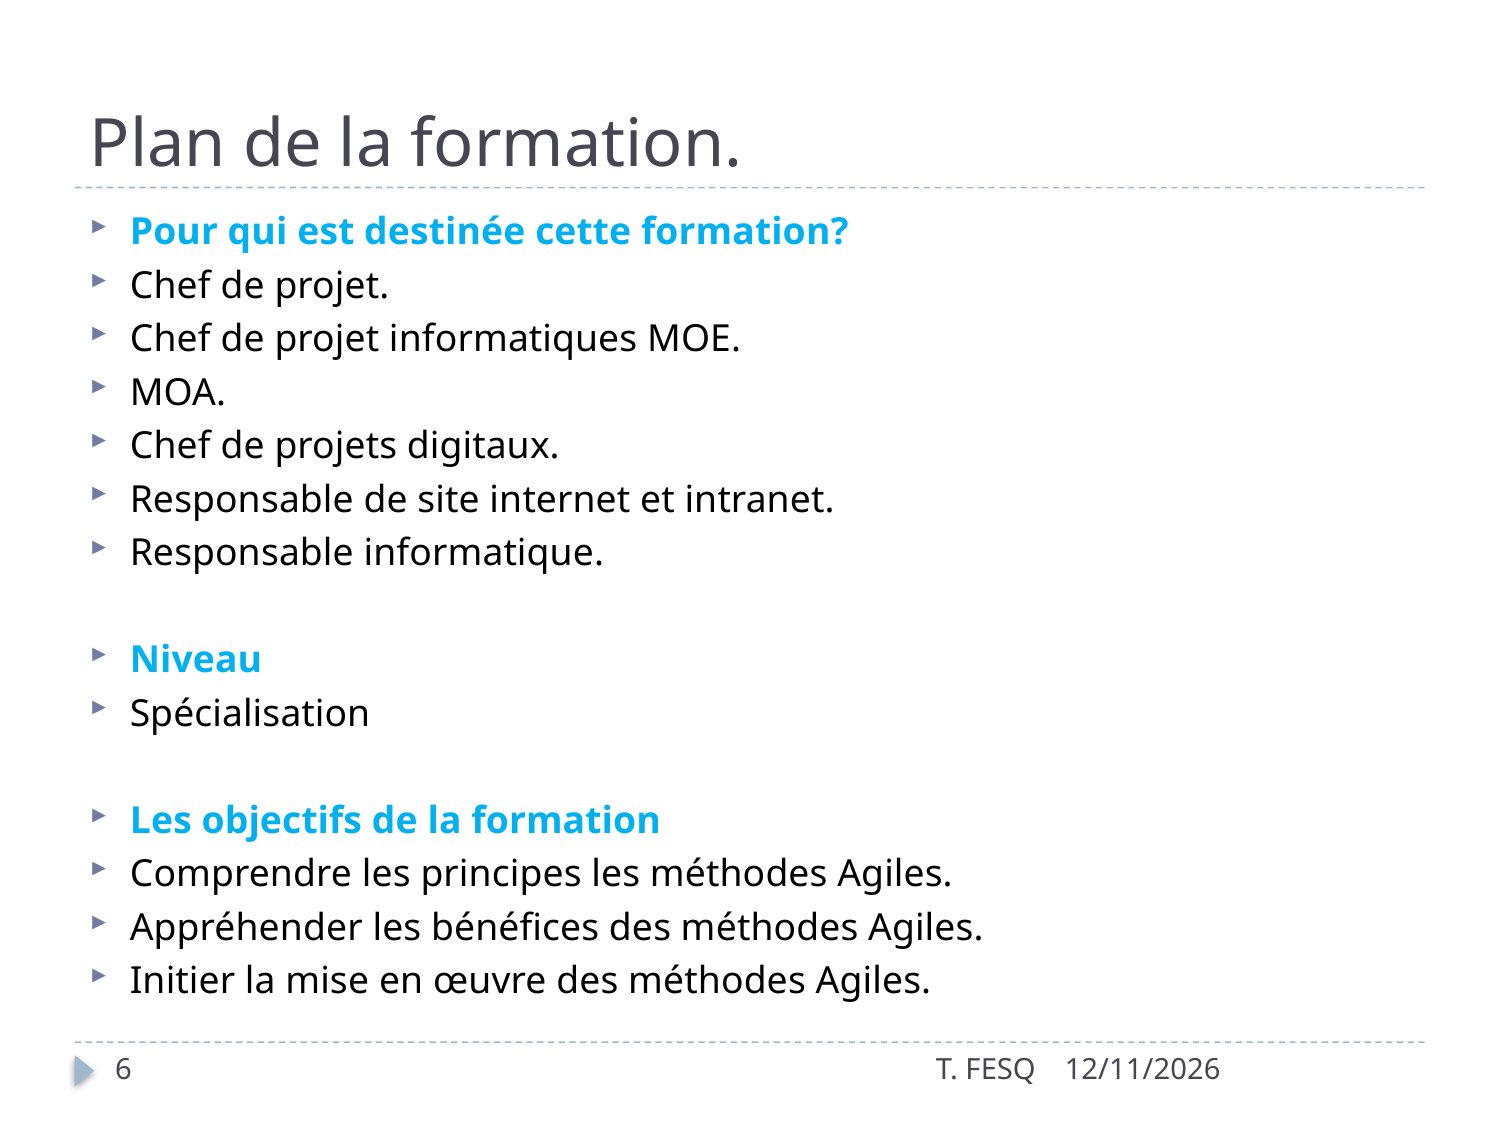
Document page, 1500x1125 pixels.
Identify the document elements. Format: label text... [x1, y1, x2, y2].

slide_number 6 [100, 1042, 426, 1103]
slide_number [1051, 1042, 1426, 1103]
list Pour qui est destinée cette formation? Chef de projet. Chef de projet informatiques MOE. MOA. Chef de projets digitaux. Responsable de site internet et intranet. Responsable informatique. Niveau Spécialisation Les objectifs de la formation Comprendre les principes les méthodes Agiles. Appréhender les bénéfices des méthodes Agiles. Initier la mise en œuvre des méthodes Agiles. [75, 200, 1425, 1010]
title Plan de la formation. [75, 24, 1425, 188]
footer T. FESQ [475, 1042, 1051, 1103]
